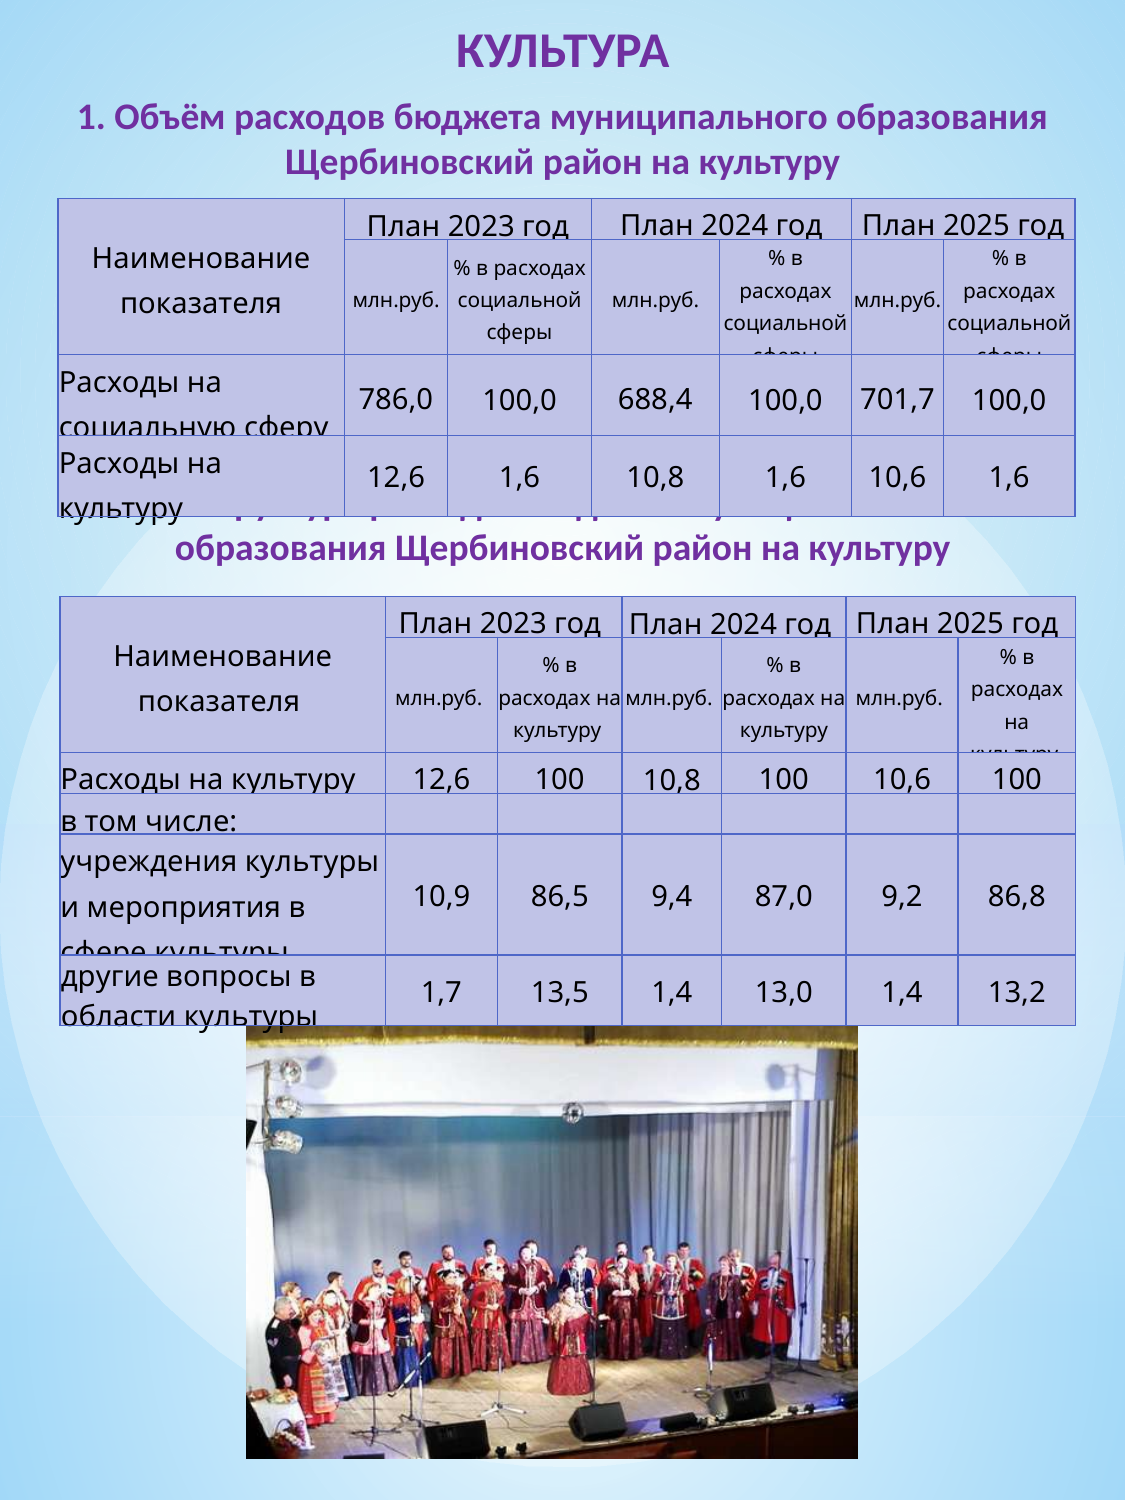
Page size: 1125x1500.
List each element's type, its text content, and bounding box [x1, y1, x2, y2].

table_cell учреждения культуры и мероприятия в сфере культуры [61, 835, 385, 954]
table_cell 100 [498, 753, 621, 793]
table_cell млн.руб. [847, 638, 957, 752]
table_cell 10,6 [852, 436, 943, 516]
table_cell [959, 794, 1075, 833]
table_cell % в расходах на культуру [498, 638, 621, 752]
table_cell Расходы на культуру [59, 436, 344, 516]
table_cell 786,0 [345, 355, 447, 435]
table_header План 2023 год [386, 597, 621, 637]
text_box 2. Структура расходов бюджета муниципального образования Щербиновский район на культуру [54, 478, 1071, 569]
table_cell 10,8 [592, 436, 719, 516]
table_cell 12,6 [386, 753, 497, 793]
table_cell 86,8 [959, 835, 1075, 954]
table_cell 100 [722, 753, 845, 793]
table_cell 100,0 [720, 355, 851, 435]
table_header План 2024 год [623, 597, 845, 637]
table_cell % в расходах на культуру [959, 638, 1075, 752]
table_cell % в расходах социальной сферы [944, 240, 1074, 354]
table_cell 86,5 [498, 835, 621, 954]
table_header План 2025 год [847, 597, 1075, 637]
table_cell [623, 794, 721, 833]
table_header Наименование показателя [61, 597, 385, 752]
table_cell 1,7 [386, 956, 497, 1025]
table_cell 13,5 [498, 956, 621, 1025]
text_box [246, 1026, 858, 1459]
table_cell 12,6 [345, 436, 447, 516]
table_header Наименование показателя [59, 199, 344, 354]
table_cell млн.руб. [345, 240, 447, 354]
table_cell 10,8 [623, 753, 721, 793]
table_cell 1,6 [720, 436, 851, 516]
table_cell [847, 794, 957, 833]
table_cell млн.руб. [386, 638, 497, 752]
table_header План 2023 год [345, 199, 591, 239]
table_cell 1,6 [944, 436, 1074, 516]
table_cell 87,0 [722, 835, 845, 954]
table_cell % в расходах на культуру [722, 638, 845, 752]
table_cell 688,4 [592, 355, 719, 435]
table_cell 9,2 [847, 835, 957, 954]
table_header План 2024 год [592, 199, 851, 239]
table_cell 1,6 [448, 436, 591, 516]
table_cell 13,0 [722, 956, 845, 1025]
table_cell [722, 794, 845, 833]
table_cell [386, 794, 497, 833]
table_cell 10,6 [847, 753, 957, 793]
table_cell млн.руб. [592, 240, 719, 354]
table_cell 9,4 [623, 835, 721, 954]
table_cell 10,9 [386, 835, 497, 954]
table_cell 100,0 [448, 355, 591, 435]
text_box КУЛЬТУРА 1. Объём расходов бюджета муниципального образования Щербиновский район на культуру [48, 17, 1077, 182]
table_cell 701,7 [852, 355, 943, 435]
table_header План 2025 год [852, 199, 1074, 239]
table_cell 100,0 [944, 355, 1074, 435]
table_cell 100 [959, 753, 1075, 793]
table_cell [498, 794, 621, 833]
table_cell Расходы на социальную сферу [59, 355, 344, 435]
table_cell 1,4 [623, 956, 721, 1025]
table_cell млн.руб. [852, 240, 943, 354]
table_cell % в расходах социальной сферы [720, 240, 851, 354]
table_cell другие вопросы в области культуры [61, 956, 385, 1025]
table_cell Расходы на культуру [61, 753, 385, 793]
table_cell млн.руб. [623, 638, 721, 752]
table_cell 1,4 [847, 956, 957, 1025]
table_cell 13,2 [959, 956, 1075, 1025]
table_cell в том числе: [61, 794, 385, 833]
table_cell % в расходах социальной сферы [448, 240, 591, 354]
